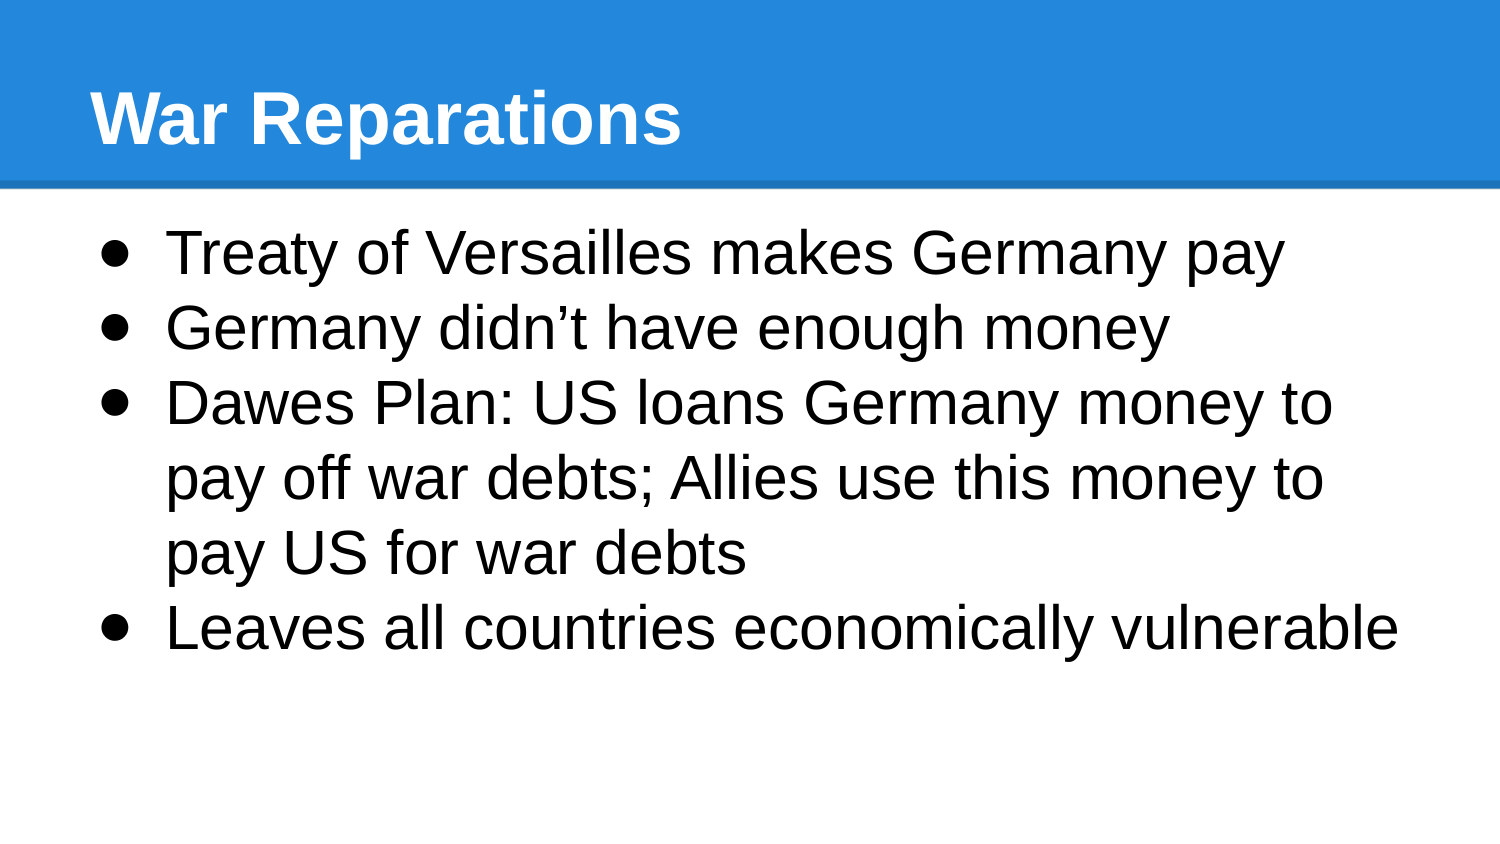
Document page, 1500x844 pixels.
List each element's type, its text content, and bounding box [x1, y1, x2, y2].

title War Reparations [75, 33, 1425, 175]
list Treaty of Versailles makes Germany pay Germany didn’t have enough money Dawes Plan: US loans Germany money to pay off war debts; Allies use this money to pay US for war debts Leaves all countries economically vulnerable [75, 196, 1425, 808]
